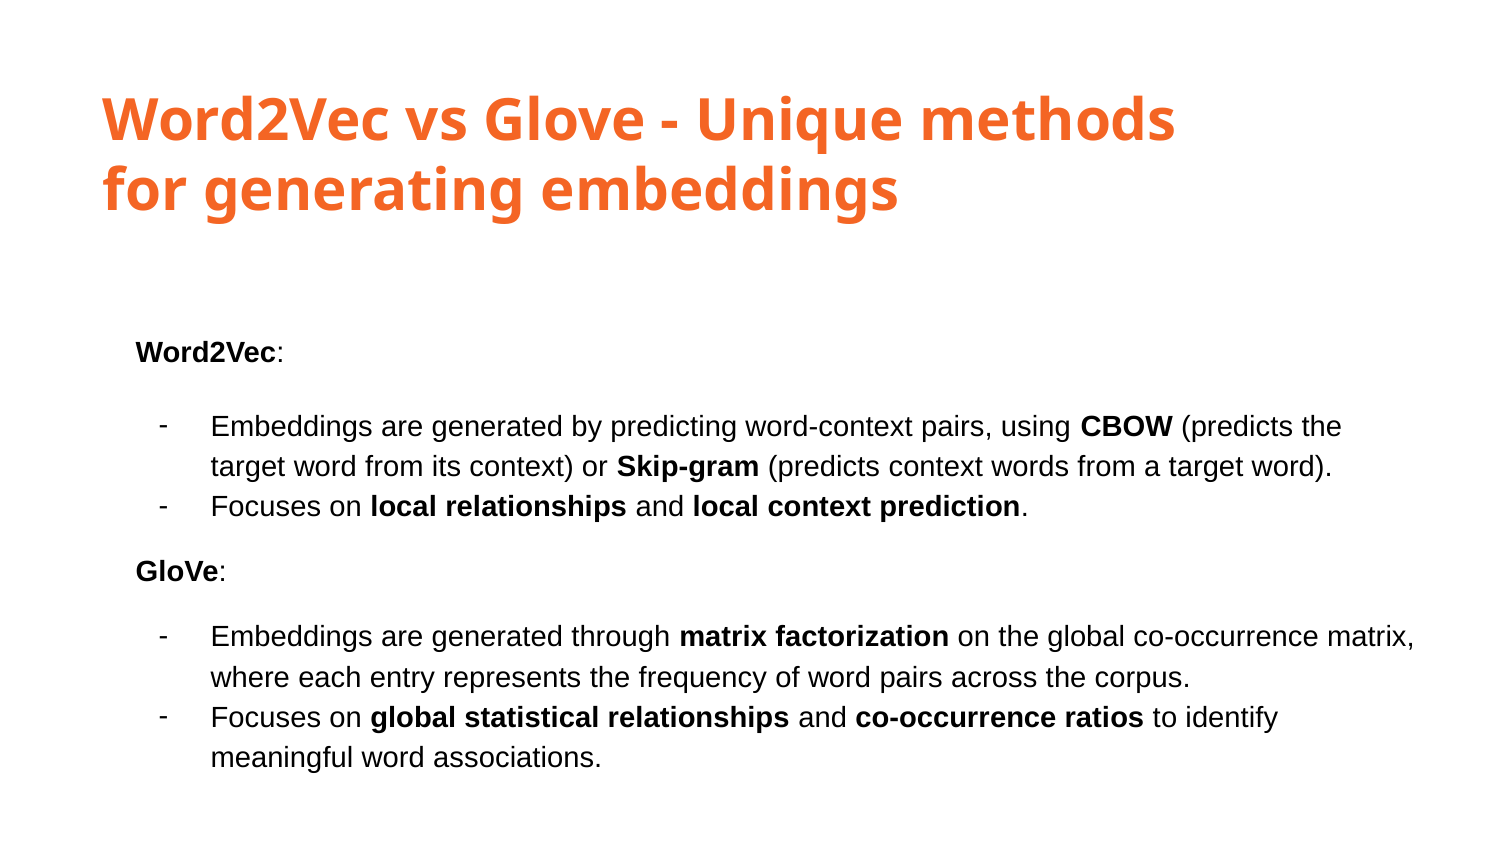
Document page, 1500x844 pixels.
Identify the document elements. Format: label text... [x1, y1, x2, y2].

title Word2Vec vs Glove - Unique methods for generating embeddings [87, 67, 1284, 194]
title Word2Vec: Embeddings are generated by predicting word-context pairs, using CBOW (predicts the target word from its context) or Skip-gram (predicts context words from a target word). Focuses on local relationships and local context prediction. GloVe: Embeddings are generated through matrix factorization on the global co-occurrence matrix, where each entry represents the frequency of word pairs across the corpus. Focuses on global statistical relationships and co-occurrence ratios to identify meaningful word associations. [120, 313, 1440, 817]
